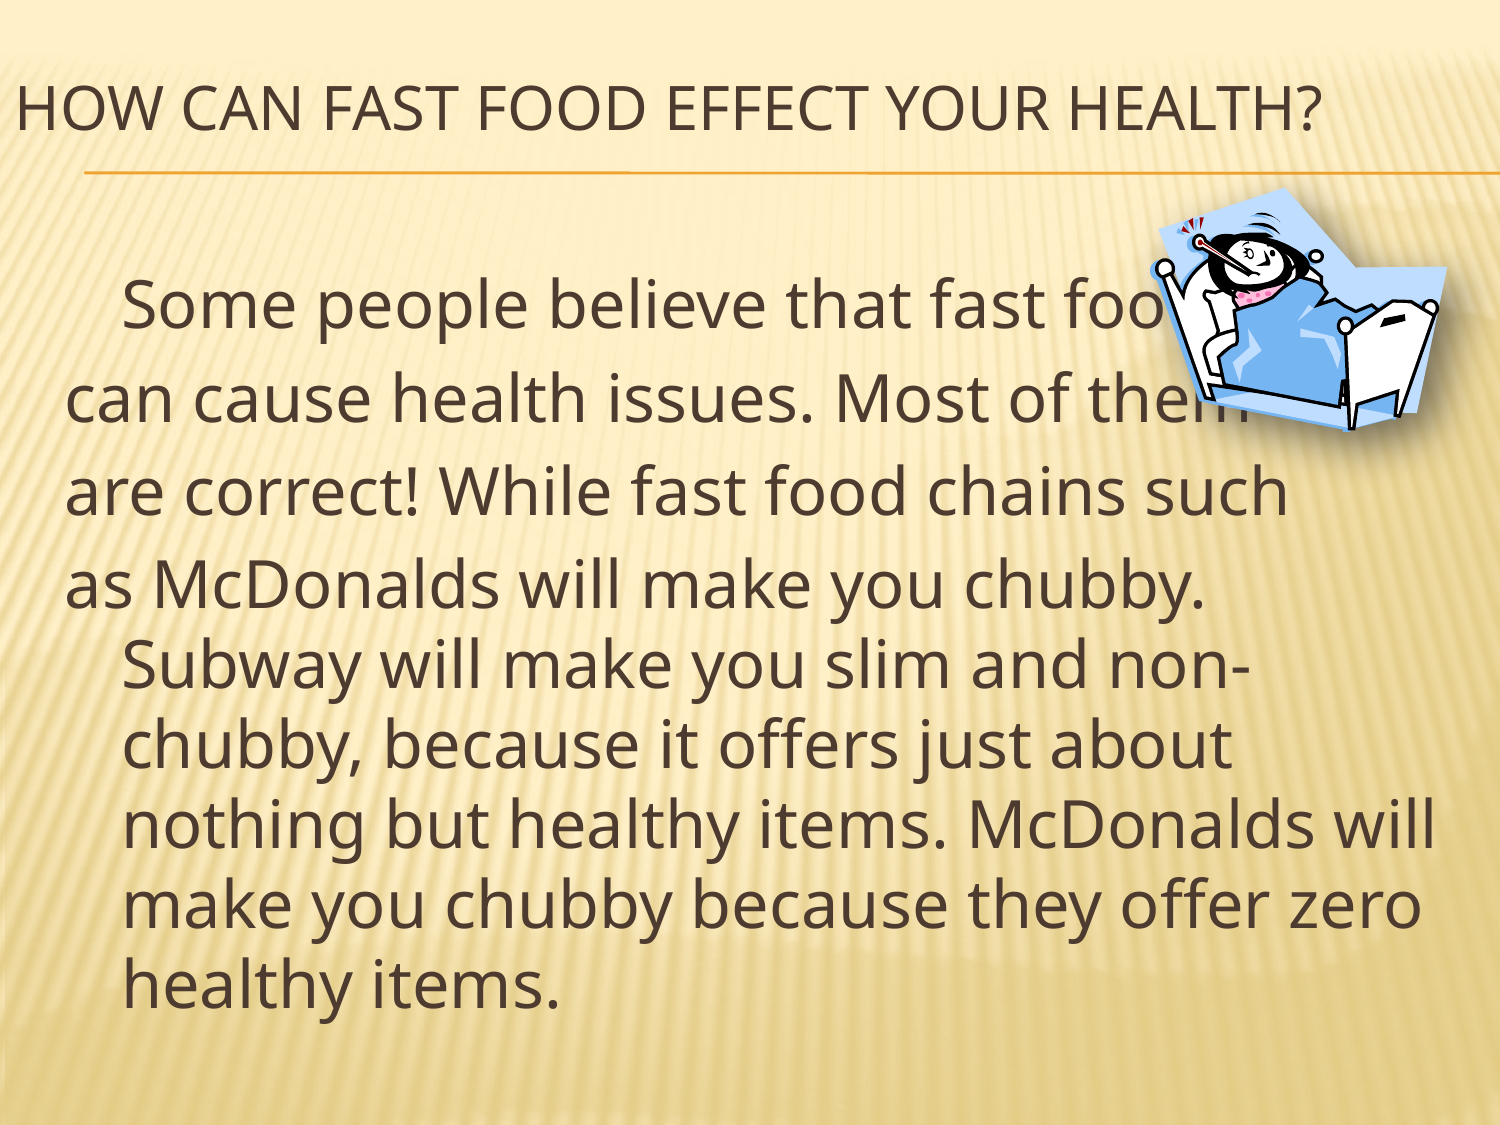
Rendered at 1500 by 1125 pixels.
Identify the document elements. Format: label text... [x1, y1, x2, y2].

list Some people believe that fast food can cause health issues. Most of them are correct! While fast food chains such as McDonalds will make you chubby. Subway will make you slim and non-chubby, because it offers just about nothing but healthy items. McDonalds will make you chubby because they offer zero healthy items. [50, 254, 1475, 998]
title How can fast food effect your health? [0, 37, 1425, 175]
picture [1149, 187, 1448, 433]
